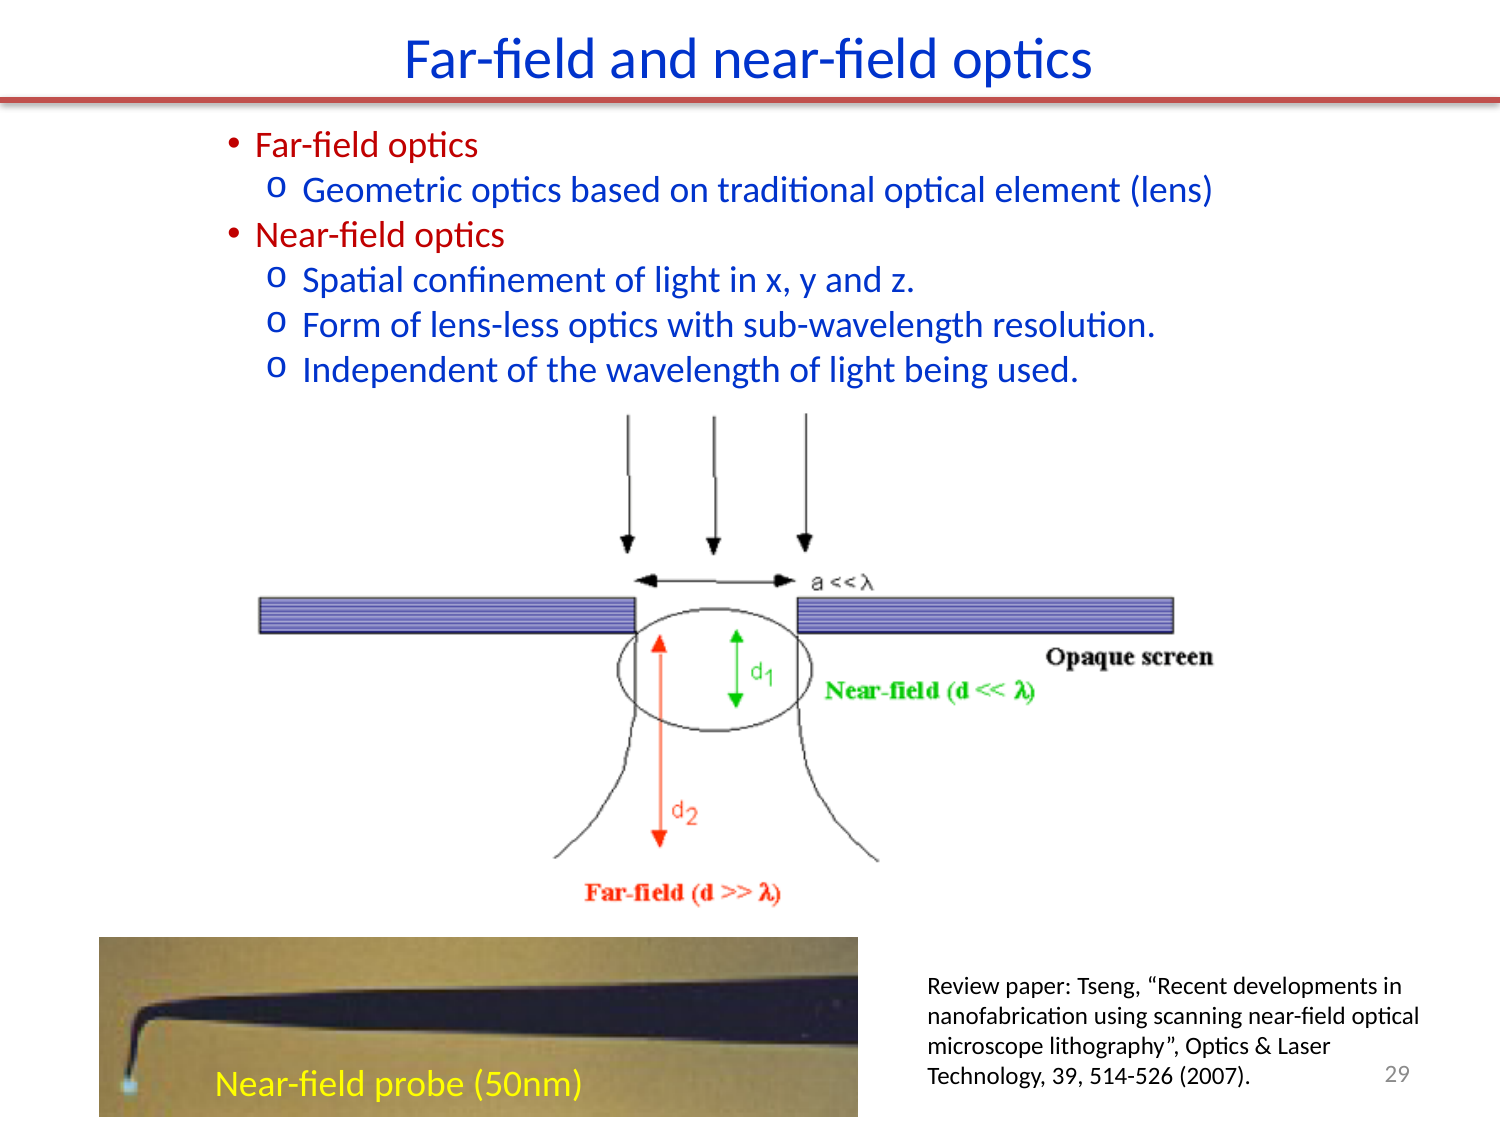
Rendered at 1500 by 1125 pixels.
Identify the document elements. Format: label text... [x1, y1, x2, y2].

text_box Review paper: Tseng, “Recent developments in nanofabrication using scanning near-field optical microscope lithography”, Optics & Laser Technology, 39, 514-526 (2007). [912, 962, 1463, 1097]
text_box Far-field and near-field optics [389, 12, 1109, 98]
text_box Far-field optics Geometric optics based on traditional optical element (lens) Near-field optics Spatial confinement of light in x, y and z. Form of lens-less optics with sub-wavelength resolution. Independent of the wavelength of light being used. [212, 112, 1238, 398]
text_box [99, 937, 858, 1118]
slide_number 29 [1074, 1042, 1425, 1103]
picture [254, 412, 1226, 918]
